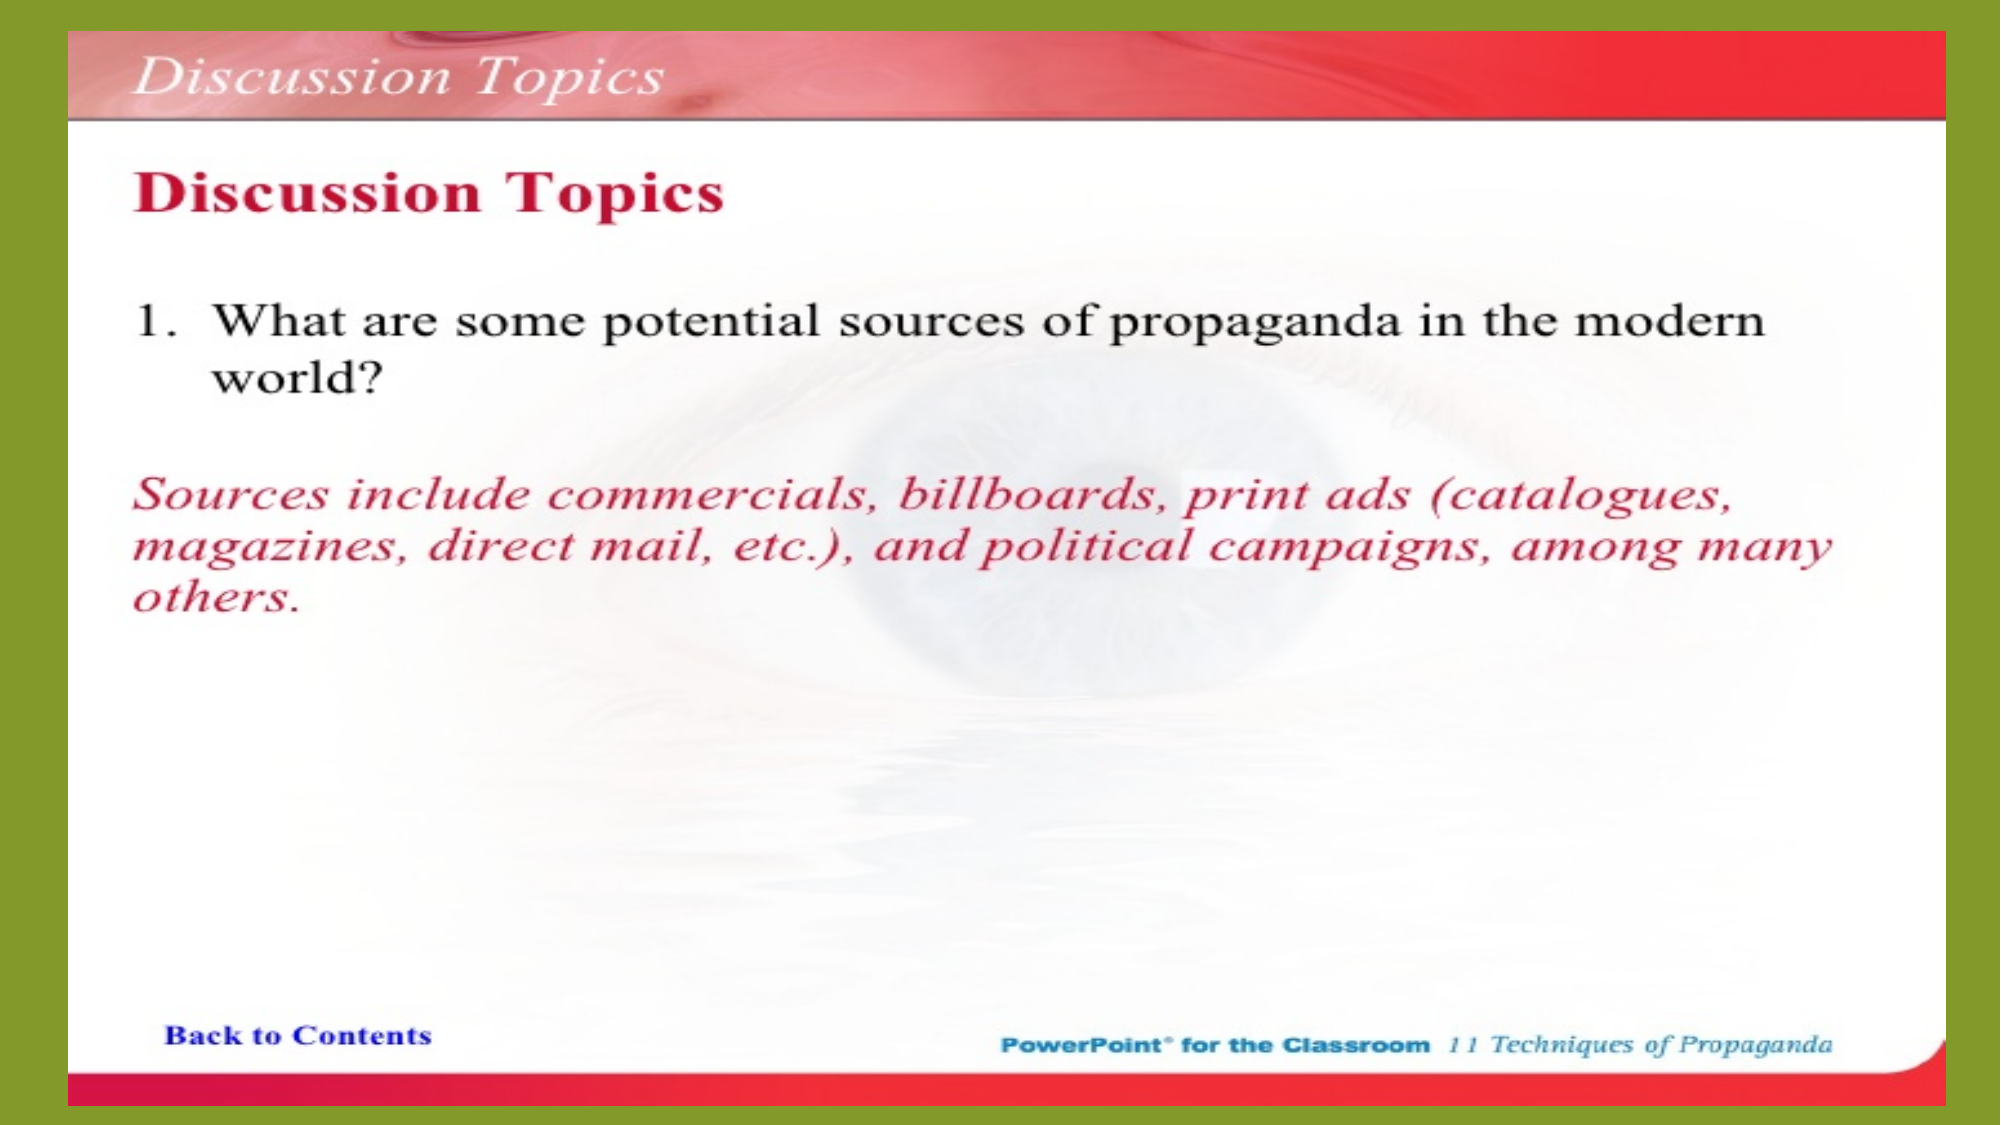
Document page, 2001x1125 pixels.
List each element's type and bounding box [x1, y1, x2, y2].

picture [68, 31, 1947, 1107]
